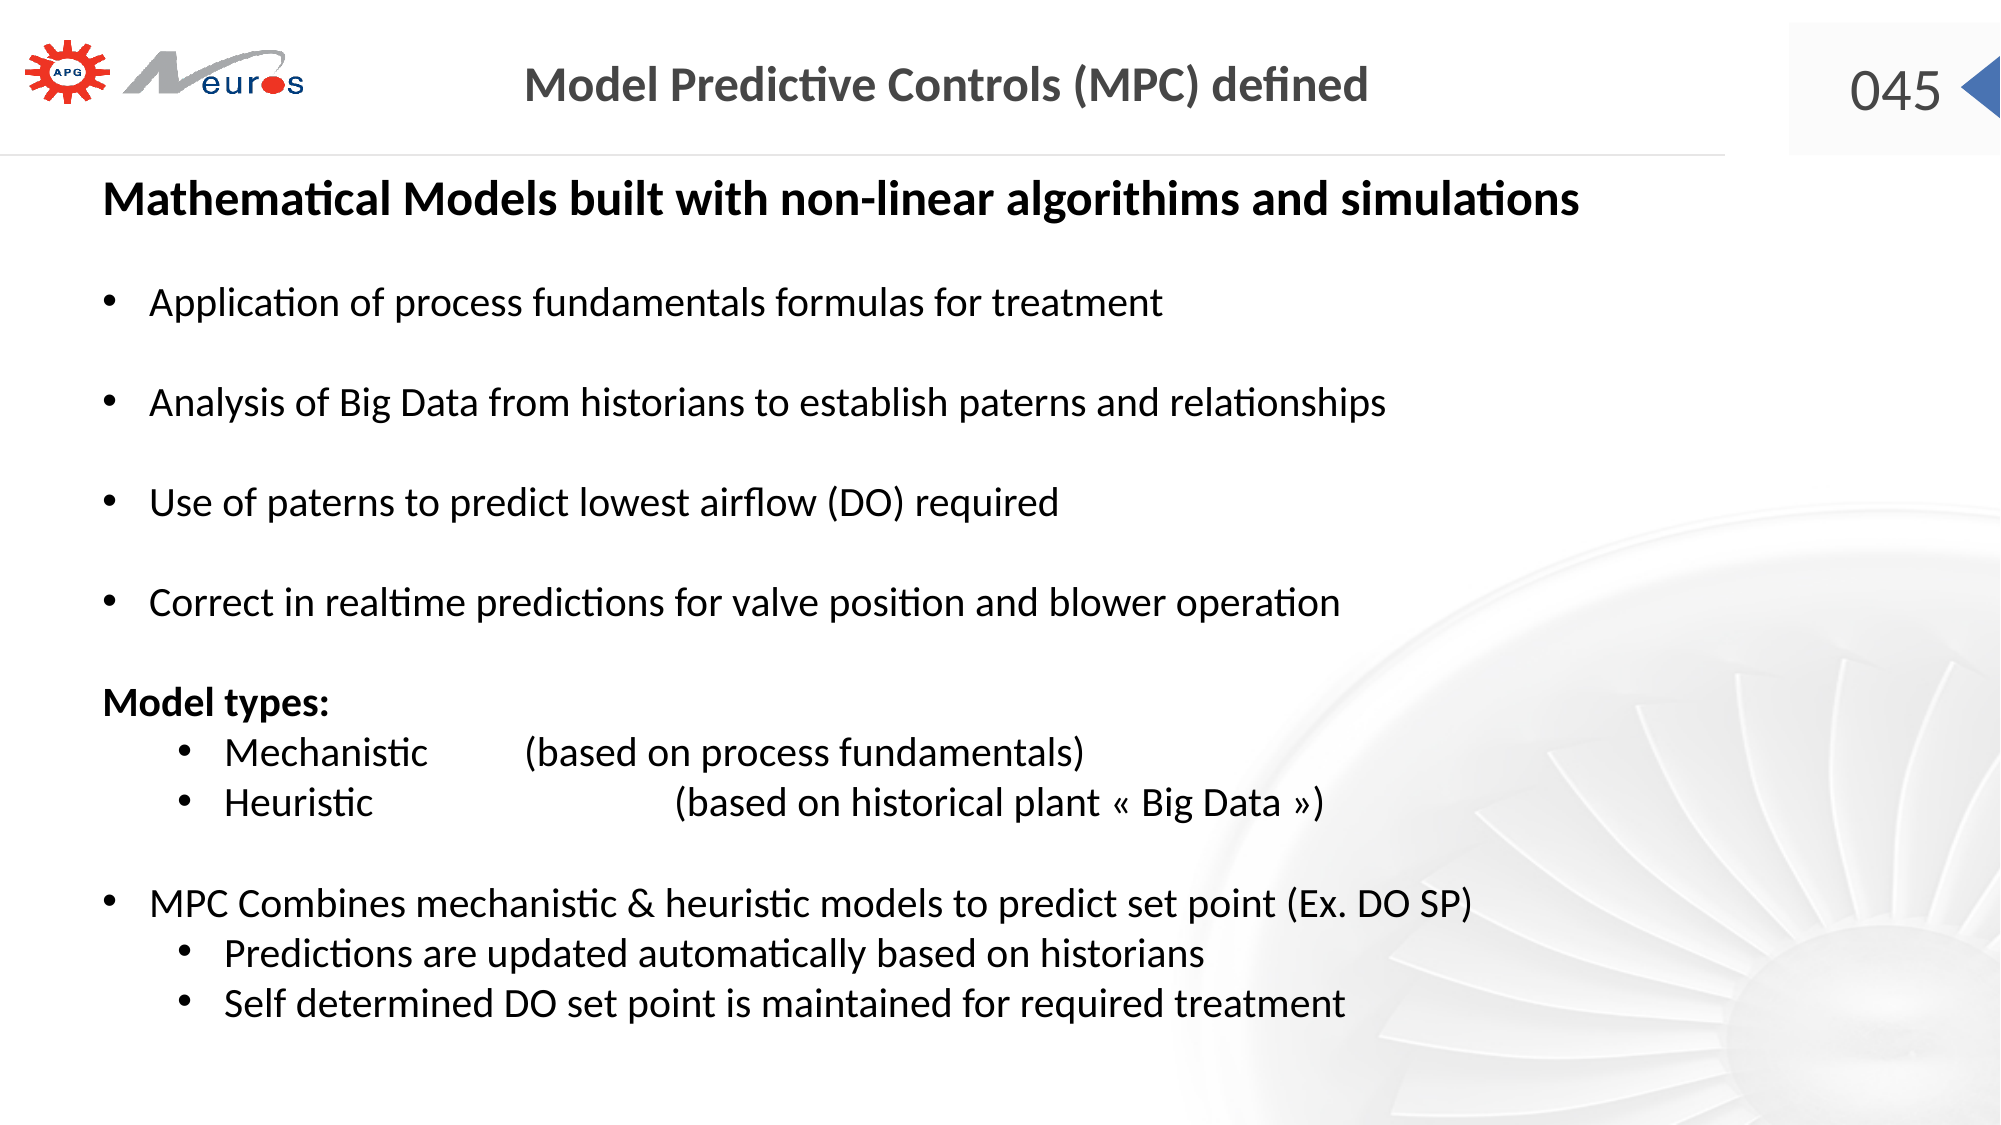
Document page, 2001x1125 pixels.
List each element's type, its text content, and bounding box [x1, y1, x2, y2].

text_box Model Predictive Controls (MPC) defined [509, 43, 1654, 112]
text_box Mathematical Models built with non-linear algorithims and simulations Application of process fundamentals formulas for treatment Analysis of Big Data from historians to establish paterns and relationships Use of paterns to predict lowest airflow (DO) required Correct in realtime predictions for valve position and blower operation Model types: Mechanistic (based on process fundamentals) Heuristic (based on historical plant « Big Data ») MPC Combines mechanistic & heuristic models to predict set point (Ex. DO SP) Predictions are updated automatically based on historians Self determined DO set point is maintained for required treatment [87, 112, 1825, 1078]
picture [0, 0, 2001, 1125]
